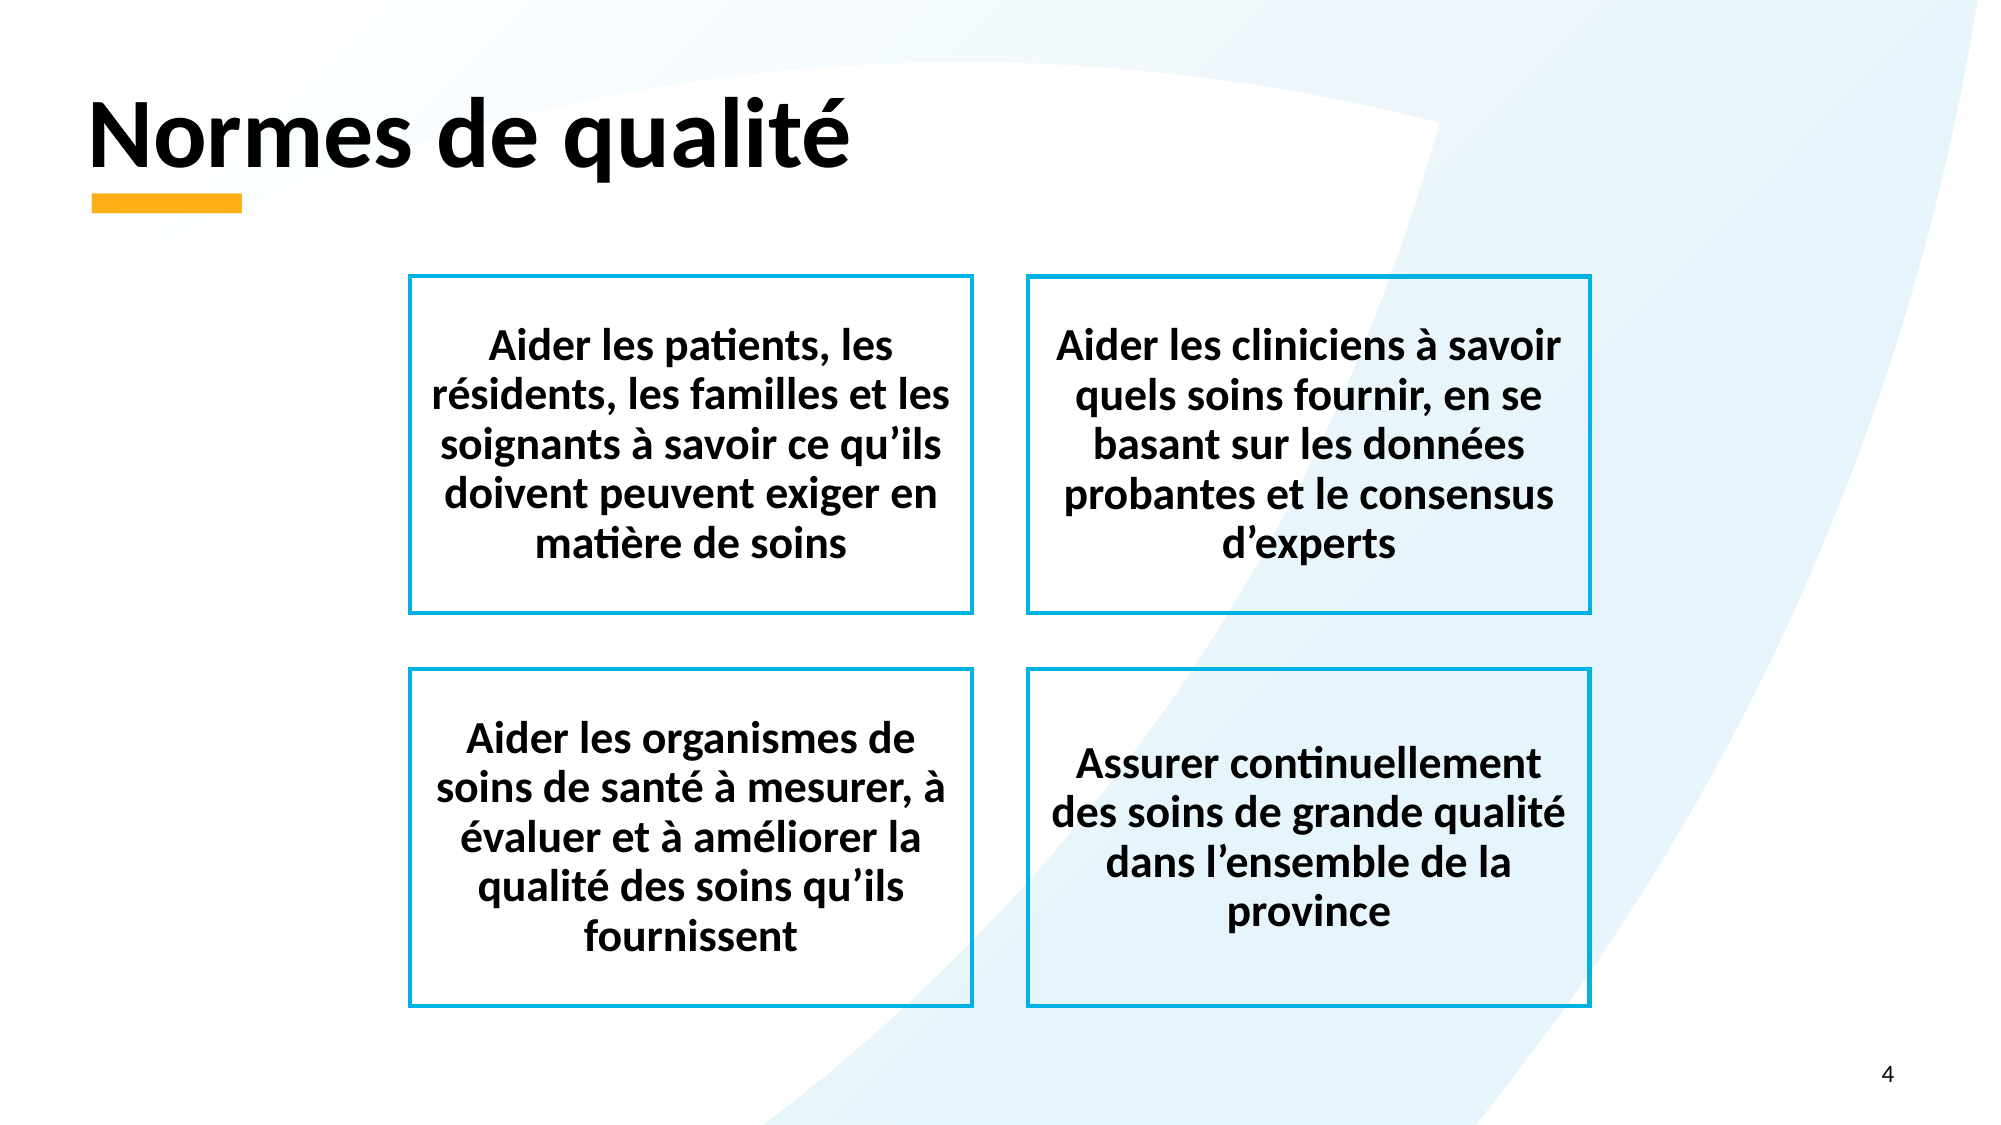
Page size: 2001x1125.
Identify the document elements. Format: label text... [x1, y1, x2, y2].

picture [0, 0, 2001, 1125]
title Normes de qualité [87, 77, 1907, 192]
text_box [410, 275, 1590, 1007]
slide_number 4 [1459, 1042, 1910, 1103]
